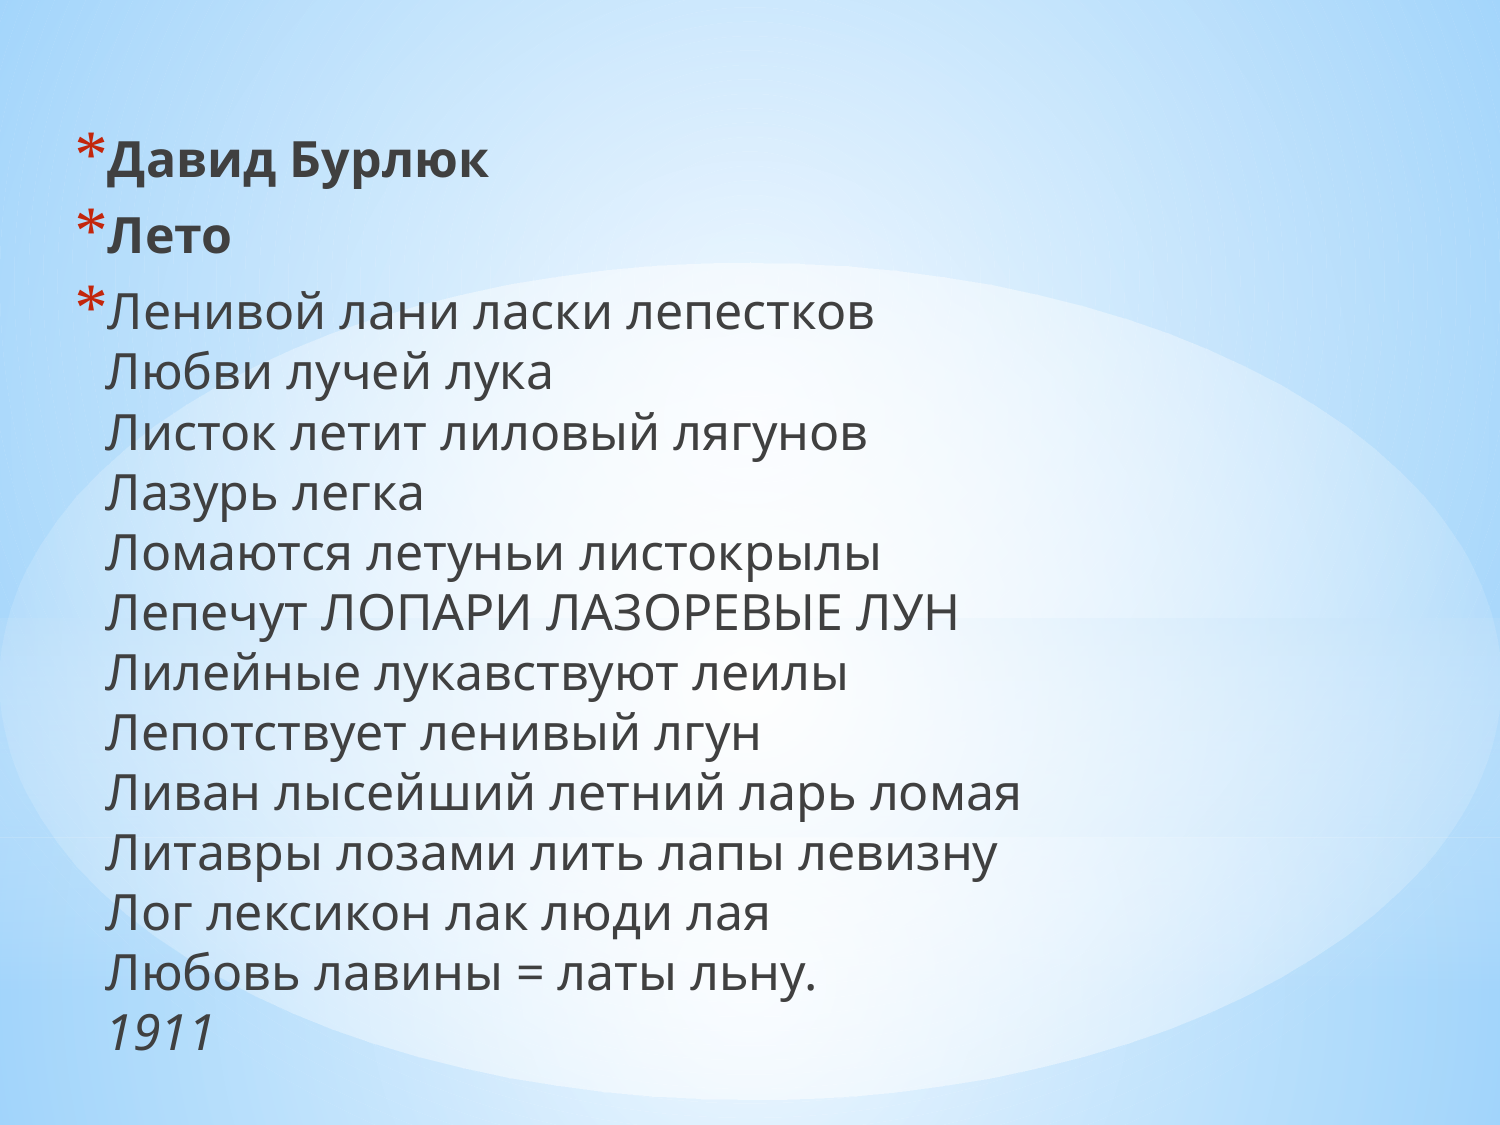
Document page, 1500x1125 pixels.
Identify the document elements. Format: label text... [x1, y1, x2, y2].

list Давид Бурлюк Лето Ленивой лани ласки лепестков Любви лучей лука Листок летит лиловый лягунов Лазурь легка Ломаются летуньи листокрылы Лепечут ЛОПАРИ ЛАЗОРЕВЫЕ ЛУН Лилейные лукавствуют леилы Лепотствует ленивый лгун Ливан лысейший летний ларь ломая Литавры лозами лить лапы левизну Лог лексикон лак люди лая Любовь лавины = латы льну. 1911 [53, 120, 1436, 690]
